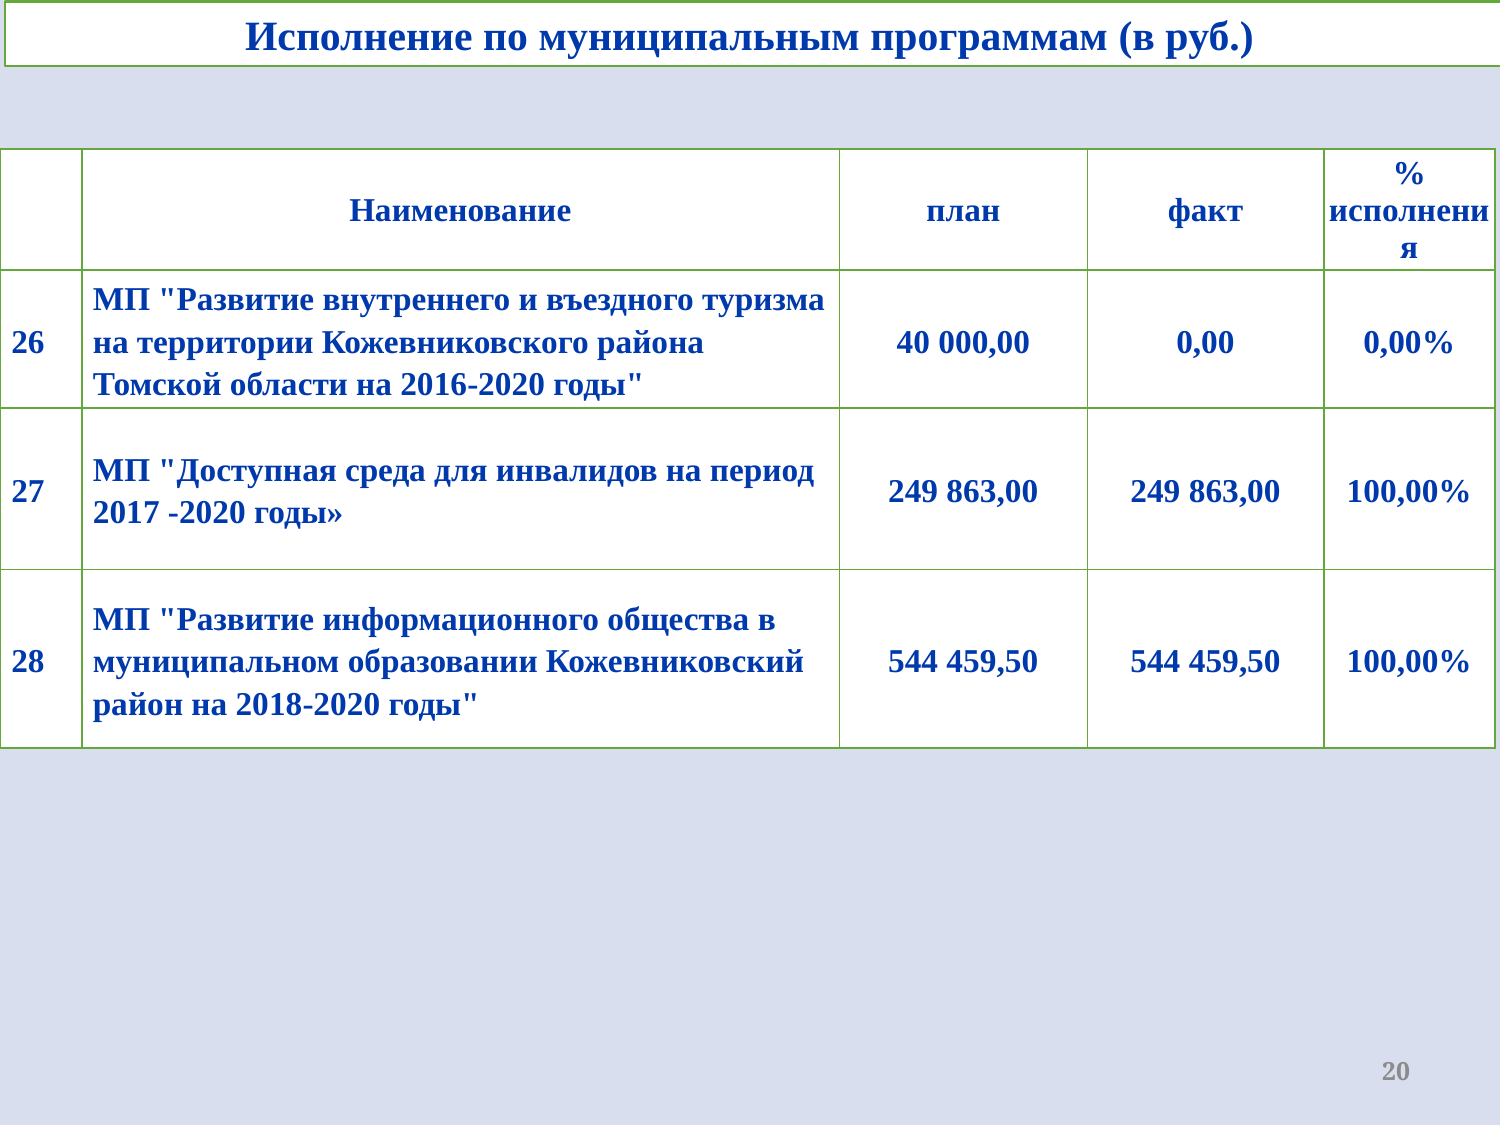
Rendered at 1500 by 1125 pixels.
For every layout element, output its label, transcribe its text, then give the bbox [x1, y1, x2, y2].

table_cell 40 000,00 [840, 271, 1087, 407]
table_cell 0,00% [1325, 271, 1494, 407]
table_cell 249 863,00 [1088, 409, 1323, 569]
table_cell 544 459,50 [1088, 570, 1323, 747]
table_cell 26 [1, 271, 81, 407]
table_cell МП "Развитие информационного общества в муниципальном образовании Кожевниковский район на 2018-2020 годы" [83, 570, 839, 747]
table_header [1, 150, 81, 269]
table_cell 27 [1, 409, 81, 569]
table_header % исполнения [1325, 150, 1494, 269]
table_cell МП "Развитие внутреннего и въездного туризма на территории Кожевниковского района Томской области на 2016-2020 годы" [83, 271, 839, 407]
table_cell 100,00% [1325, 570, 1494, 747]
slide_number 20 [1074, 1042, 1425, 1103]
table_cell 100,00% [1325, 409, 1494, 569]
table_cell МП "Доступная среда для инвалидов на период 2017 -2020 годы» [83, 409, 839, 569]
text_box Исполнение по муниципальным программам (в руб.) [4, 0, 1500, 67]
table_cell 544 459,50 [840, 570, 1087, 747]
table_header факт [1088, 150, 1323, 269]
table_cell 249 863,00 [840, 409, 1087, 569]
table_header план [840, 150, 1087, 269]
table_cell 0,00 [1088, 271, 1323, 407]
table_header Наименование [83, 150, 839, 269]
table_cell 28 [1, 570, 81, 747]
